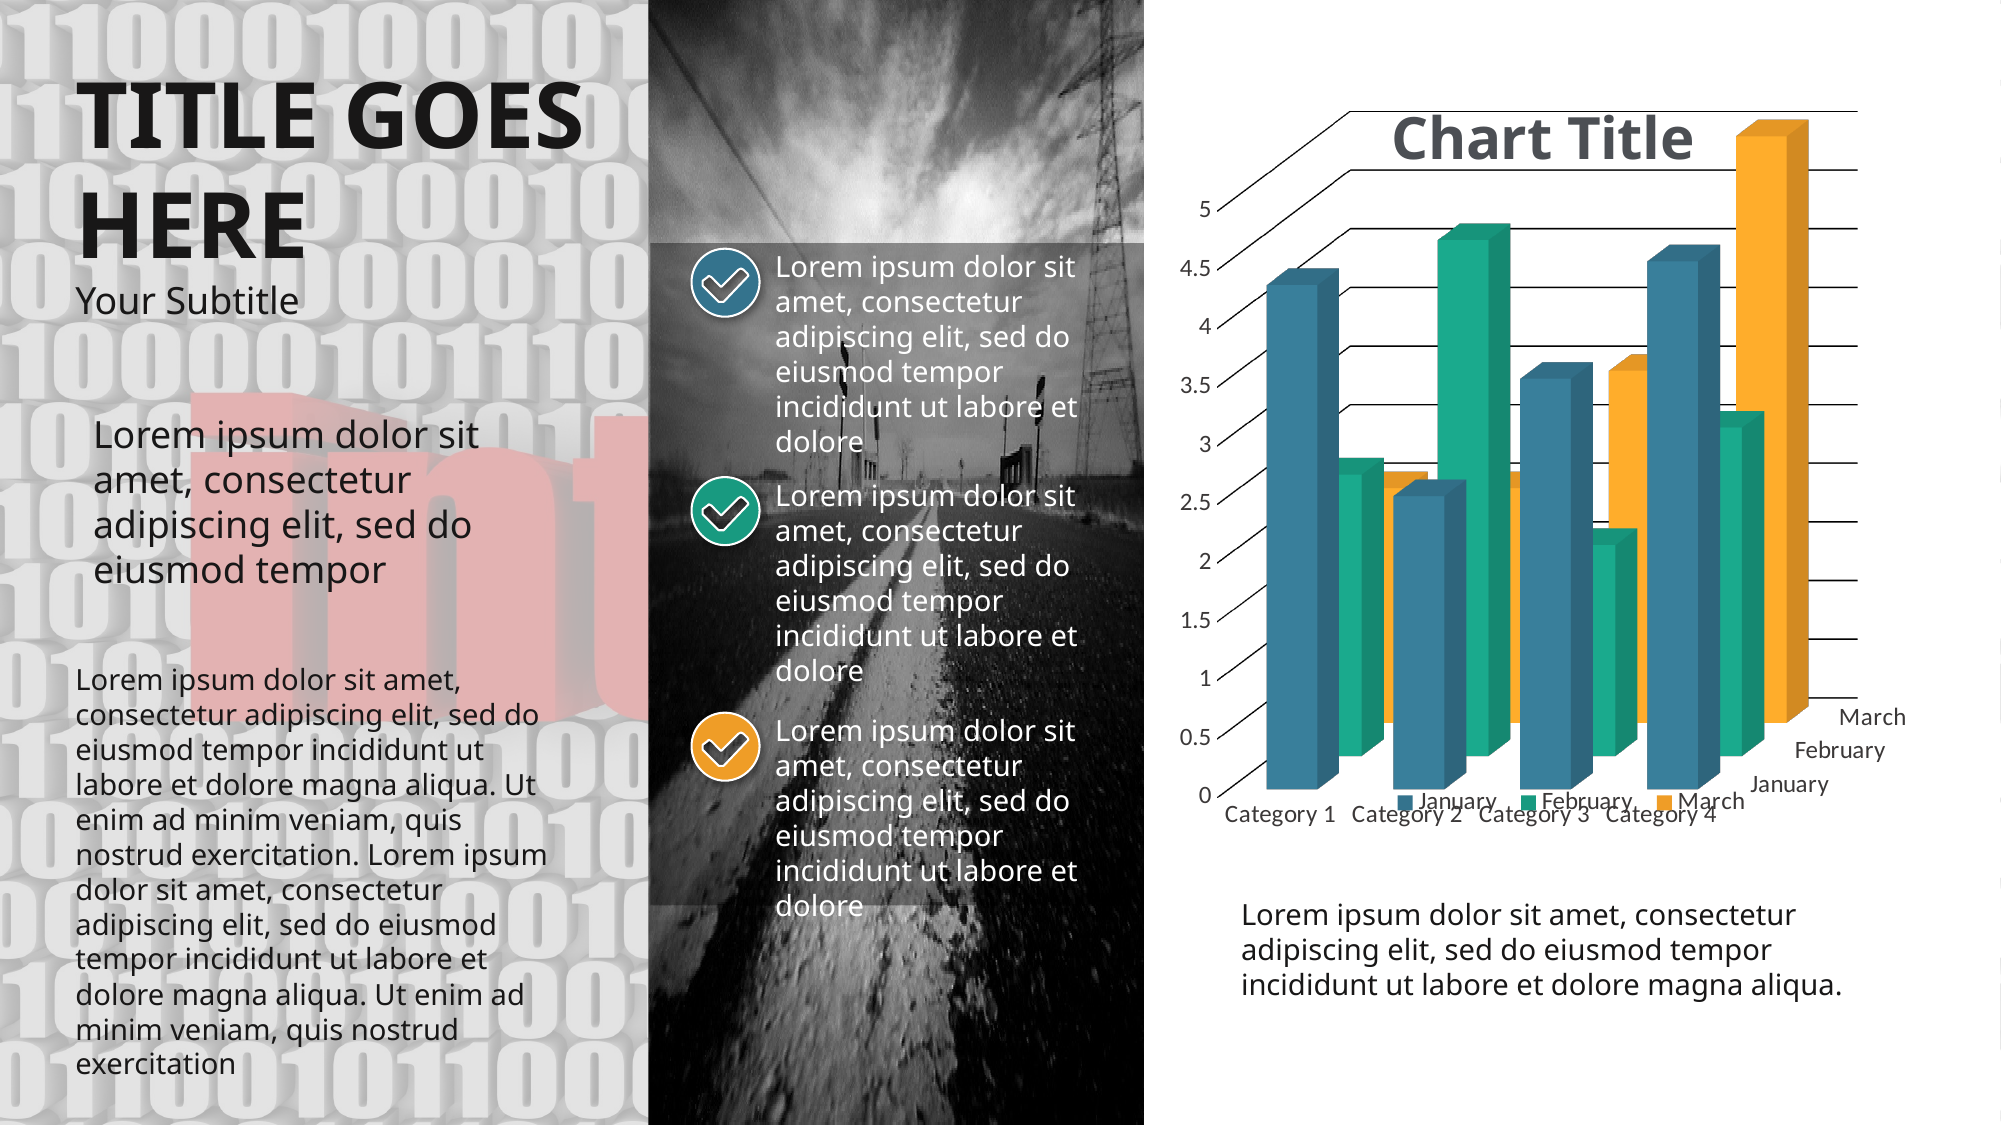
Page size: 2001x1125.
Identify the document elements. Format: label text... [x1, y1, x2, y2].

text_box [1143, 0, 2000, 1125]
text_box Lorem ipsum dolor sit amet, consectetur adipiscing elit, sed do eiusmod tempor [78, 404, 604, 599]
text_box TITLE GOES HERE Your Subtitle [60, 49, 649, 330]
text_box [691, 248, 760, 317]
text_box [649, 242, 1143, 907]
text_box [691, 712, 760, 781]
text_box Lorem ipsum dolor sit amet, consectetur adipiscing elit, sed do eiusmod tempor incididunt ut labore et dolore [775, 477, 1121, 687]
text_box [647, 0, 1143, 242]
text_box Lorem ipsum dolor sit amet, consectetur adipiscing elit, sed do eiusmod tempor incididunt ut labore et dolore magna aliqua. [1226, 906, 1909, 1009]
chart [1159, 10, 1975, 906]
text_box Lorem ipsum dolor sit amet, consectetur adipiscing elit, sed do eiusmod tempor incididunt ut labore et dolore [775, 248, 1121, 459]
text_box Lorem ipsum dolor sit amet, consectetur adipiscing elit, sed do eiusmod tempor incididunt ut labore et dolore magna aliqua. Ut enim ad minim veniam, quis nostrud exercitation. Lorem ipsum dolor sit amet, consectetur adipiscing elit, sed do eiusmod tempor incididunt ut labore et dolore magna aliqua. Ut enim ad minim veniam, quis nostrud exercitation [60, 653, 586, 1125]
text_box [691, 477, 760, 546]
text_box Lorem ipsum dolor sit amet, consectetur adipiscing elit, sed do eiusmod tempor incididunt ut labore et dolore [775, 712, 1121, 923]
text_box [647, 330, 1143, 1125]
